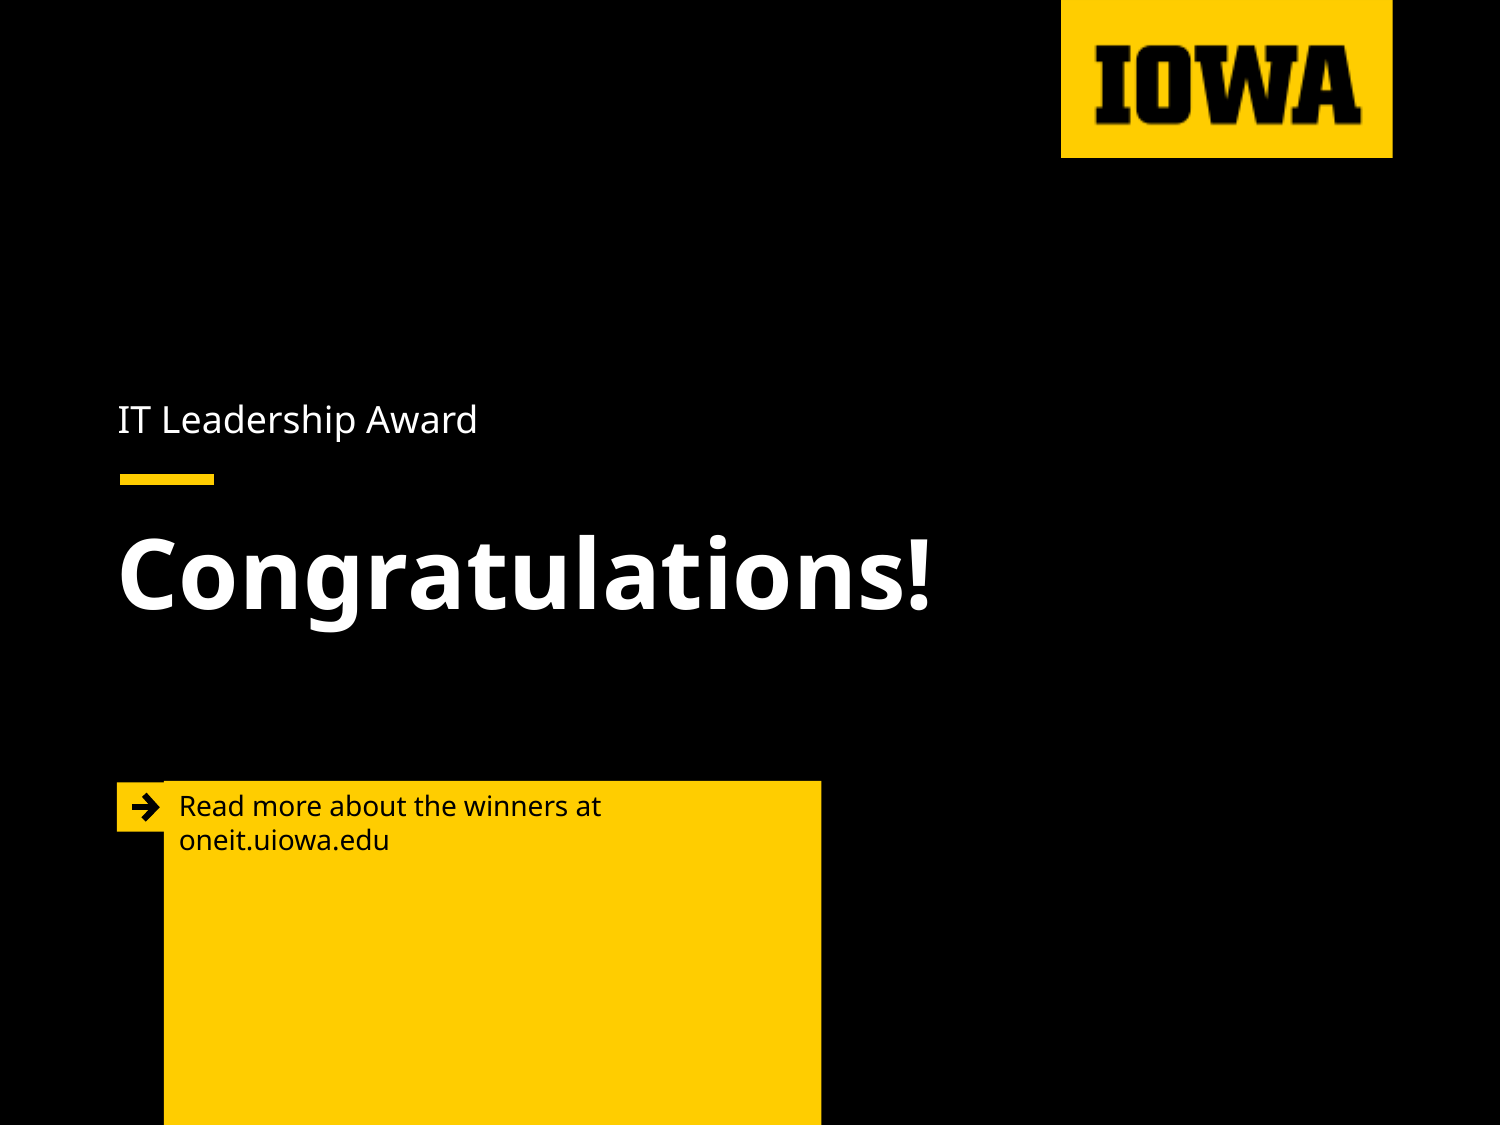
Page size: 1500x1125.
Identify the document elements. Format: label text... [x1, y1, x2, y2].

list Read more about the winners at oneit.uiowa.edu [163, 780, 822, 1125]
footer IT Leadership Award [117, 388, 1393, 448]
title Congratulations! [116, 525, 999, 716]
